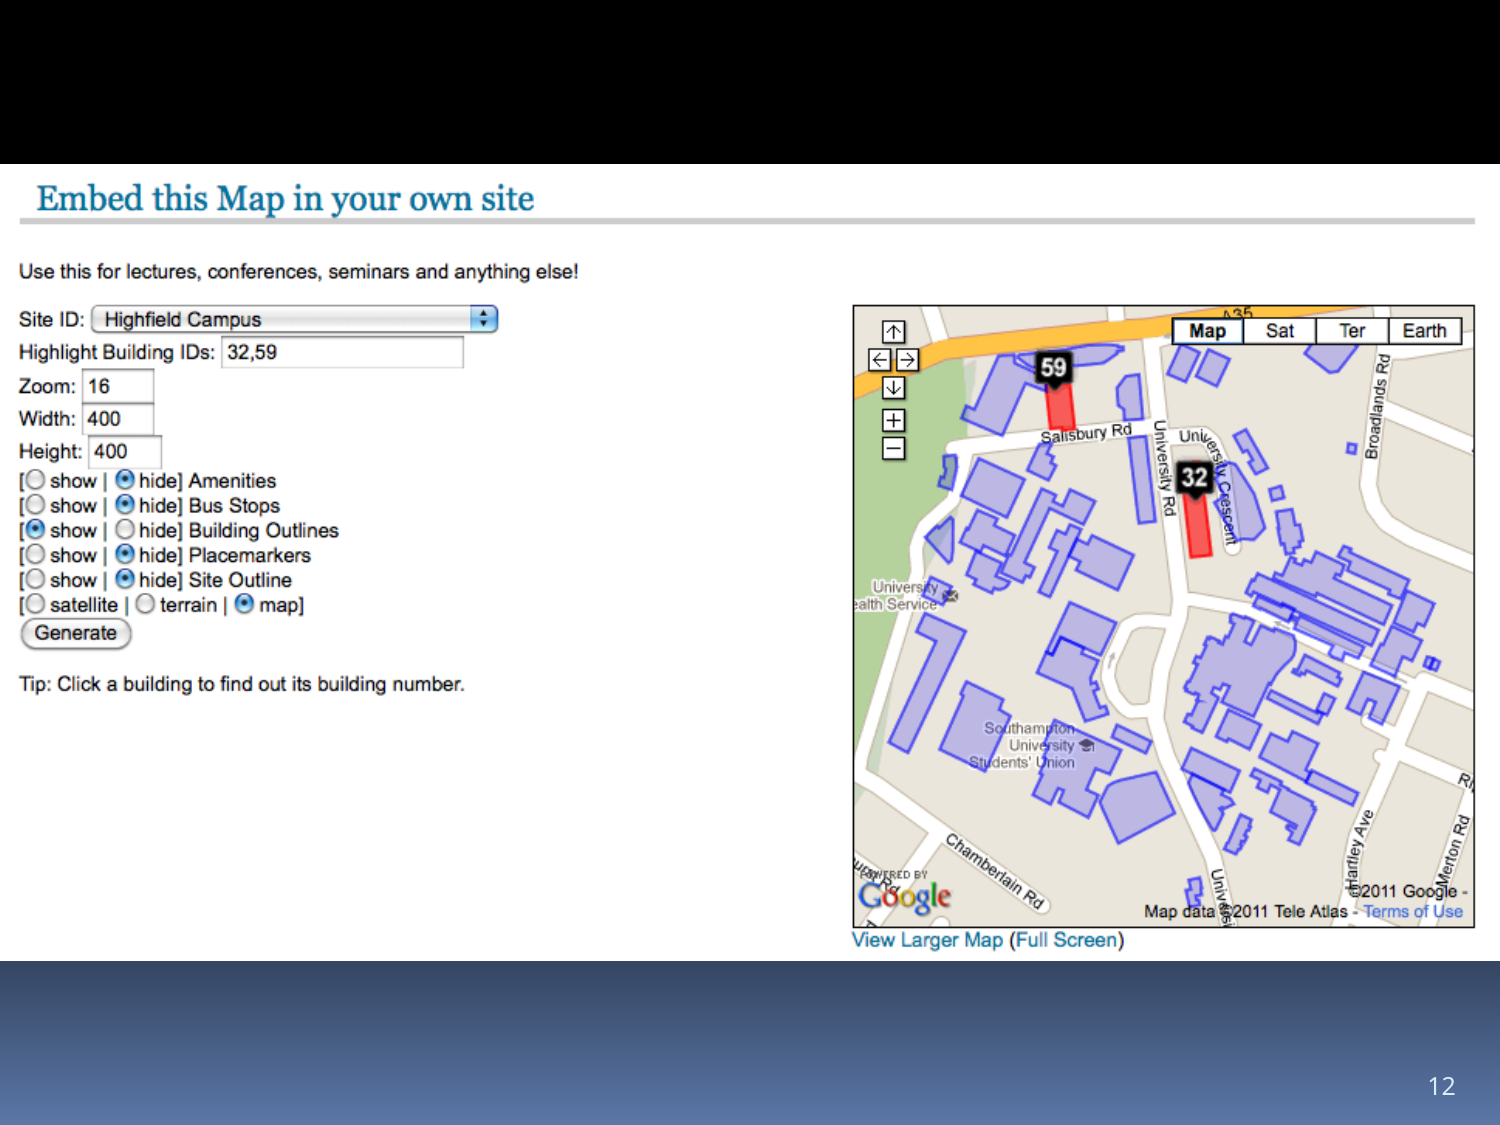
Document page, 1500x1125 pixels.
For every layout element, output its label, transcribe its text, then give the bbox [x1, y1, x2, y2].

slide_number 12 [1412, 1052, 1488, 1113]
picture [0, 164, 1500, 961]
